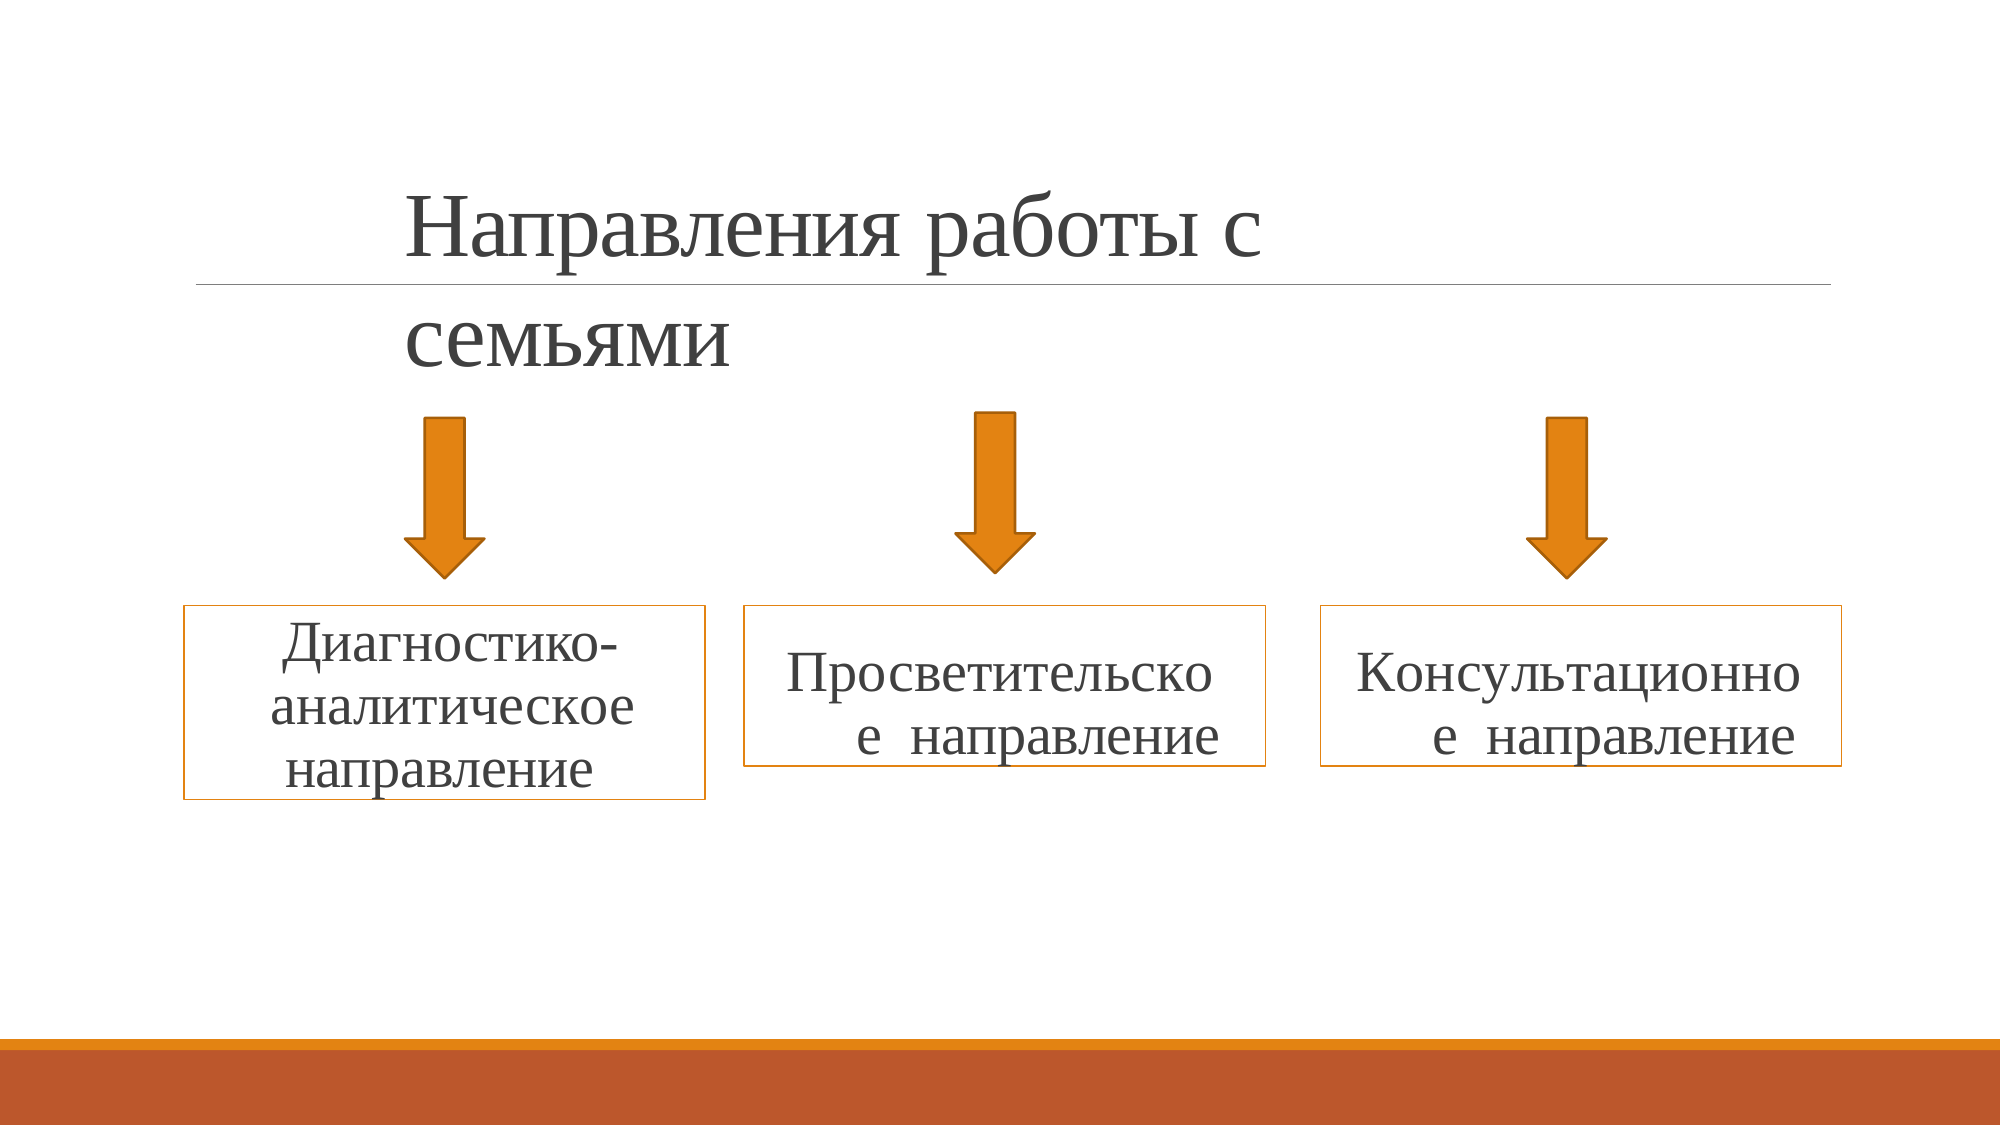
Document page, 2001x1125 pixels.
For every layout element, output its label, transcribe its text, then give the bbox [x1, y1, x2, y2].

text_box Диагностико- аналитическое направление [184, 605, 706, 800]
text_box Консультационное направление [1320, 605, 1842, 767]
text_box Просветительское направление [744, 605, 1266, 767]
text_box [403, 416, 487, 580]
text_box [1525, 416, 1609, 580]
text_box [953, 411, 1037, 575]
title Направления работы с семьями [402, 162, 1609, 385]
